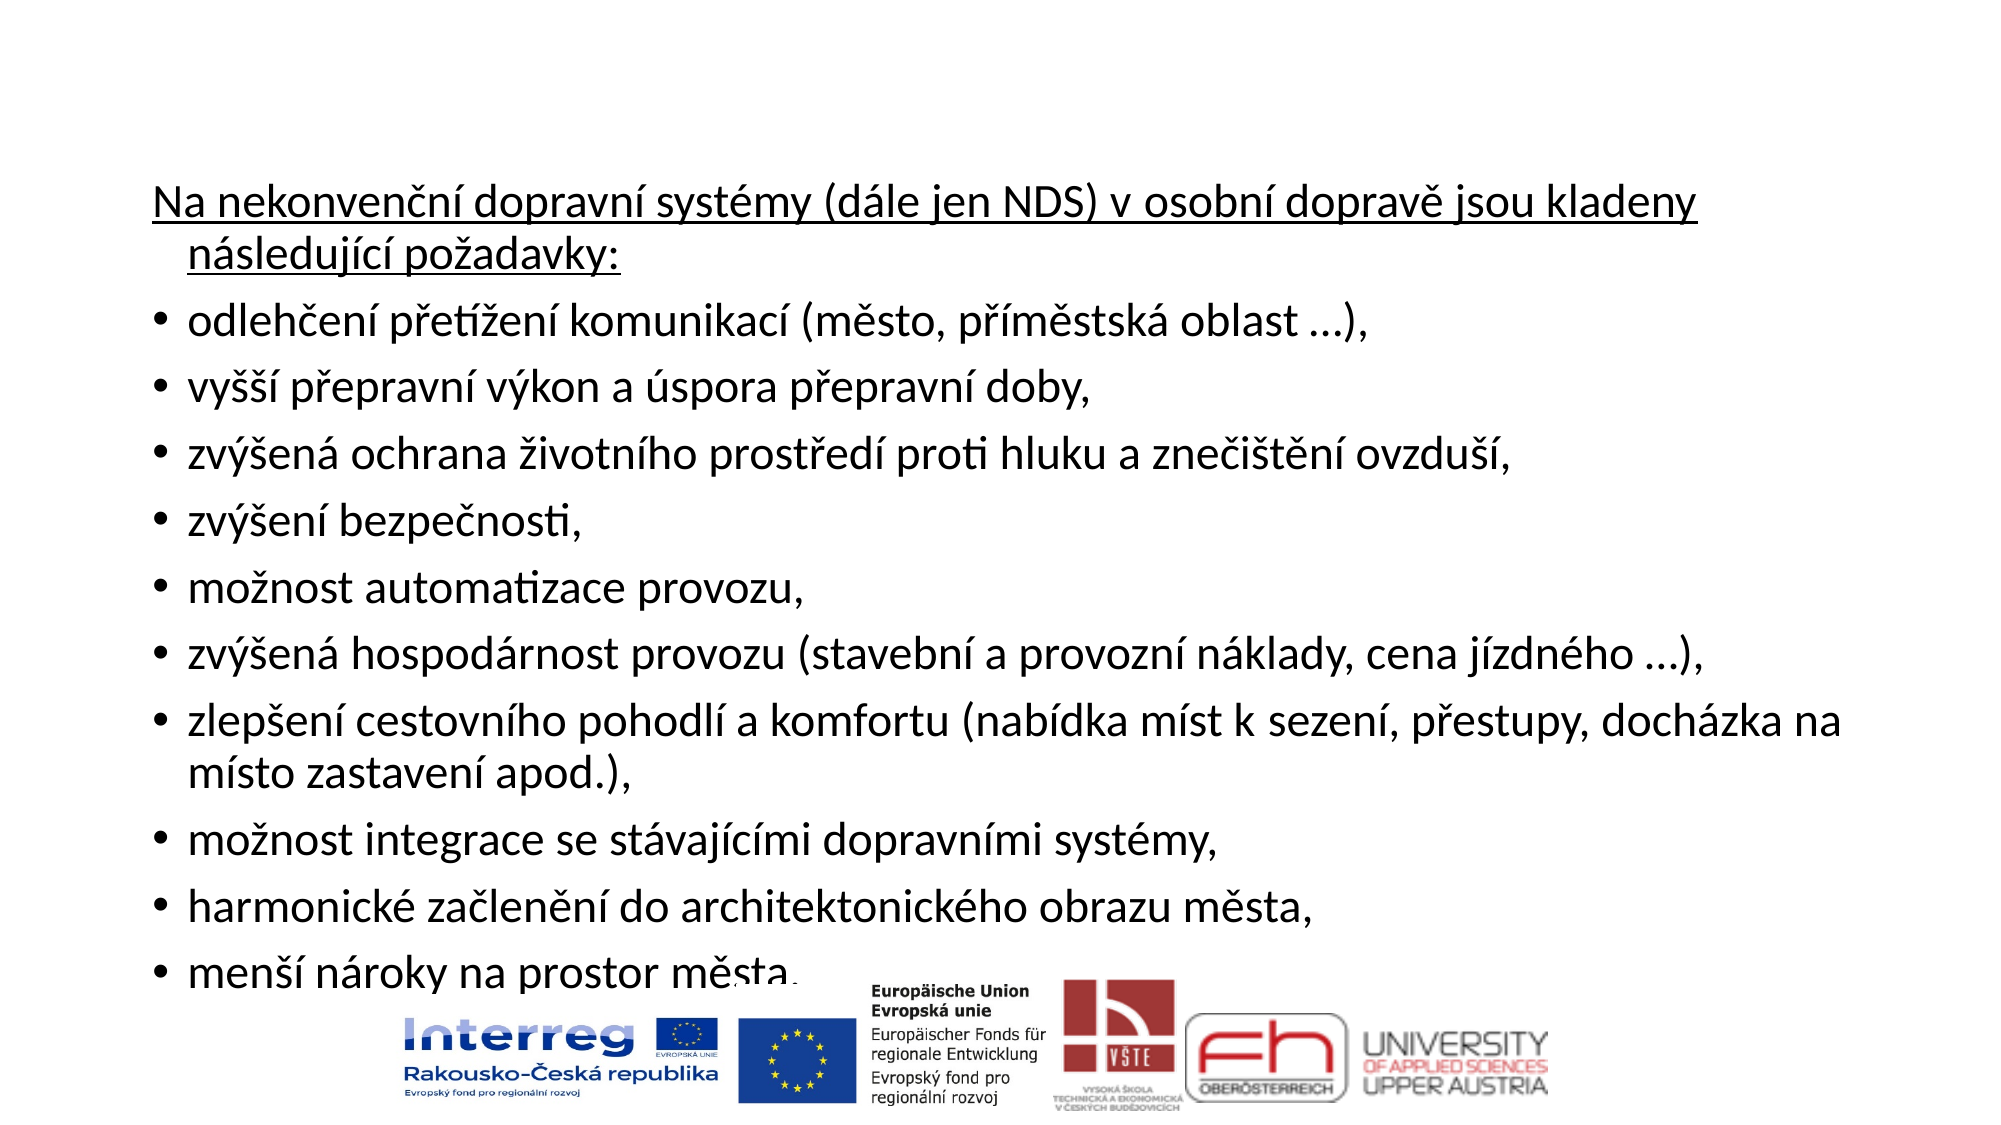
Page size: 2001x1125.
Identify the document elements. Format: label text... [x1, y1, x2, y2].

picture [1053, 979, 1184, 1111]
list Na nekonvenční dopravní systémy (dále jen NDS) v osobní dopravě jsou kladeny následující požadavky: odlehčení přetížení komunikací (město, příměstská oblast …), vyšší přepravní výkon a úspora přepravní doby, zvýšená ochrana životního prostředí proti hluku a znečištění ovzduší, zvýšení bezpečnosti, možnost automatizace provozu, zvýšená hospodárnost provozu (stavební a provozní náklady, cena jízdného …), zlepšení cestovního pohodlí a komfortu (nabídka míst k sezení, přestupy, docházka na místo zastavení apod.), možnost integrace se stávajícími dopravními systémy, harmonické začlenění do architektonického obrazu města, menší nároky na prostor města. [137, 168, 1863, 1014]
picture [374, 984, 1046, 1125]
picture [1185, 1013, 1548, 1103]
